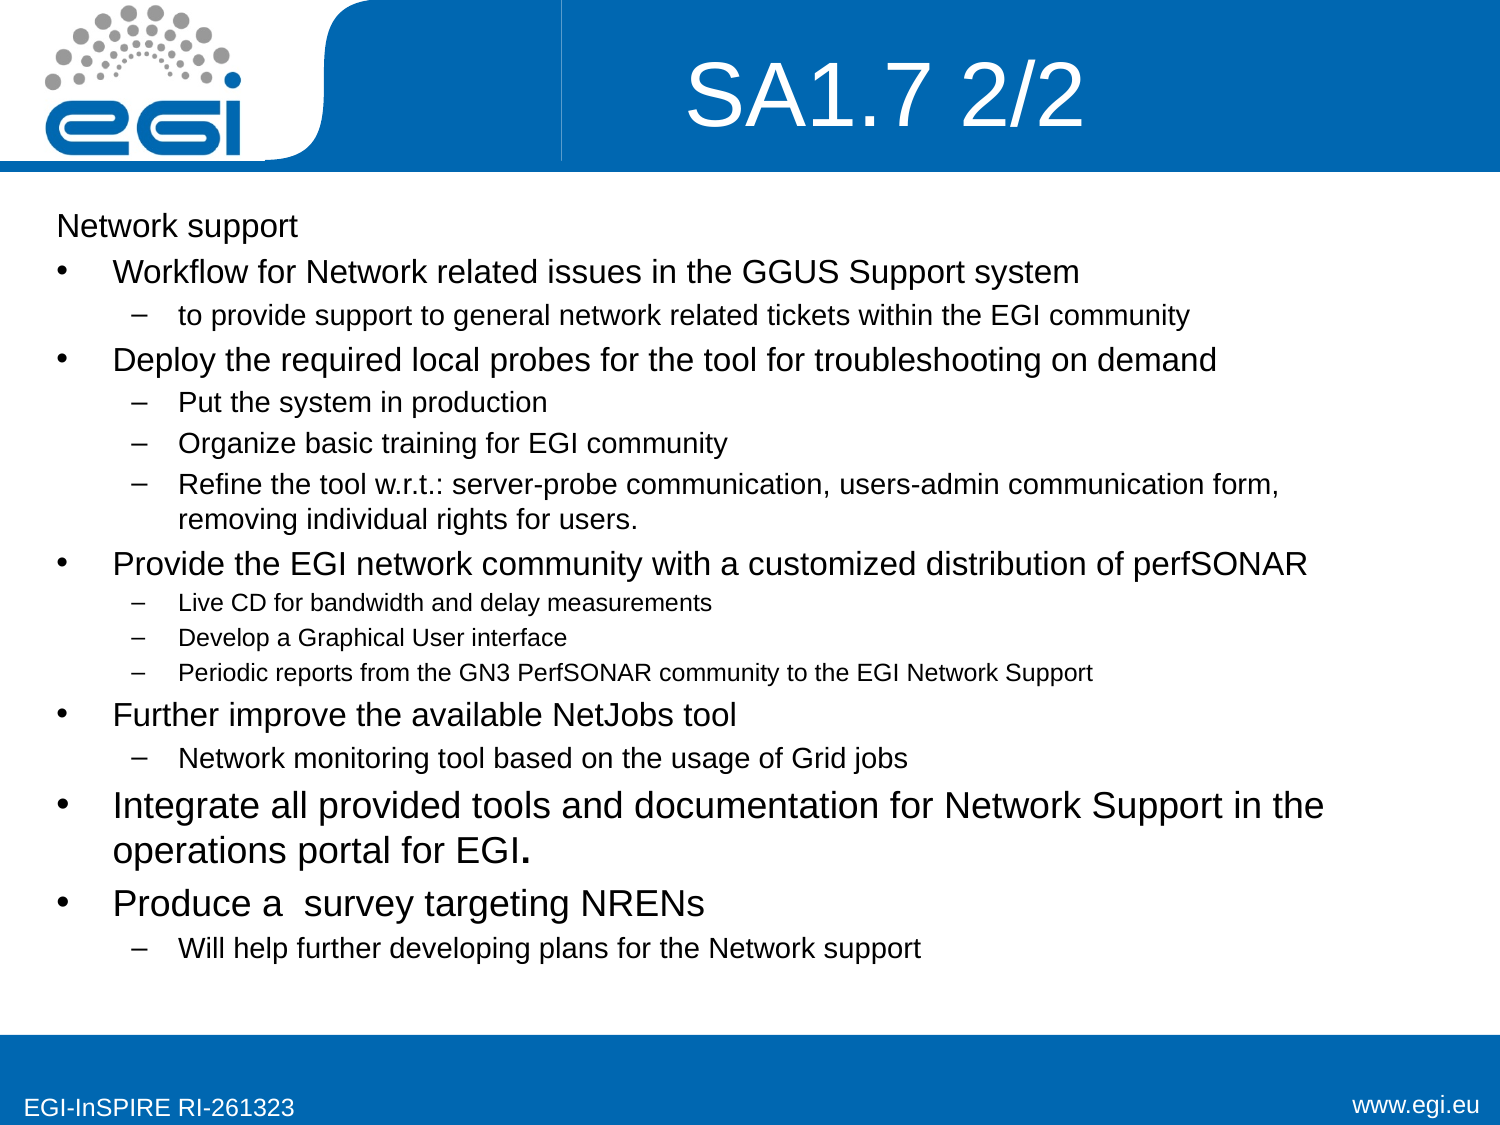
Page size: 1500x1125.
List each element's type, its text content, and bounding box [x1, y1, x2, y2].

list Network support Workflow for Network related issues in the GGUS Support system to provide support to general network related tickets within the EGI community Deploy the required local probes for the tool for troubleshooting on demand Put the system in production Organize basic training for EGI community Refine the tool w.r.t.: server-probe communication, users-admin communication form, removing individual rights for users. Provide the EGI network community with a customized distribution of perfSONAR Live CD for bandwidth and delay measurements Develop a Graphical User interface Periodic reports from the GN3 PerfSONAR community to the EGI Network Support Further improve the available NetJobs tool Network monitoring tool based on the usage of Grid jobs Integrate all provided tools and documentation for Network Support in the operations portal for EGI. Produce a survey targeting NRENs Will help further developing plans for the Network support [41, 196, 1412, 988]
picture [0, 0, 265, 161]
title SA1.7 2/2 [348, 19, 1471, 161]
